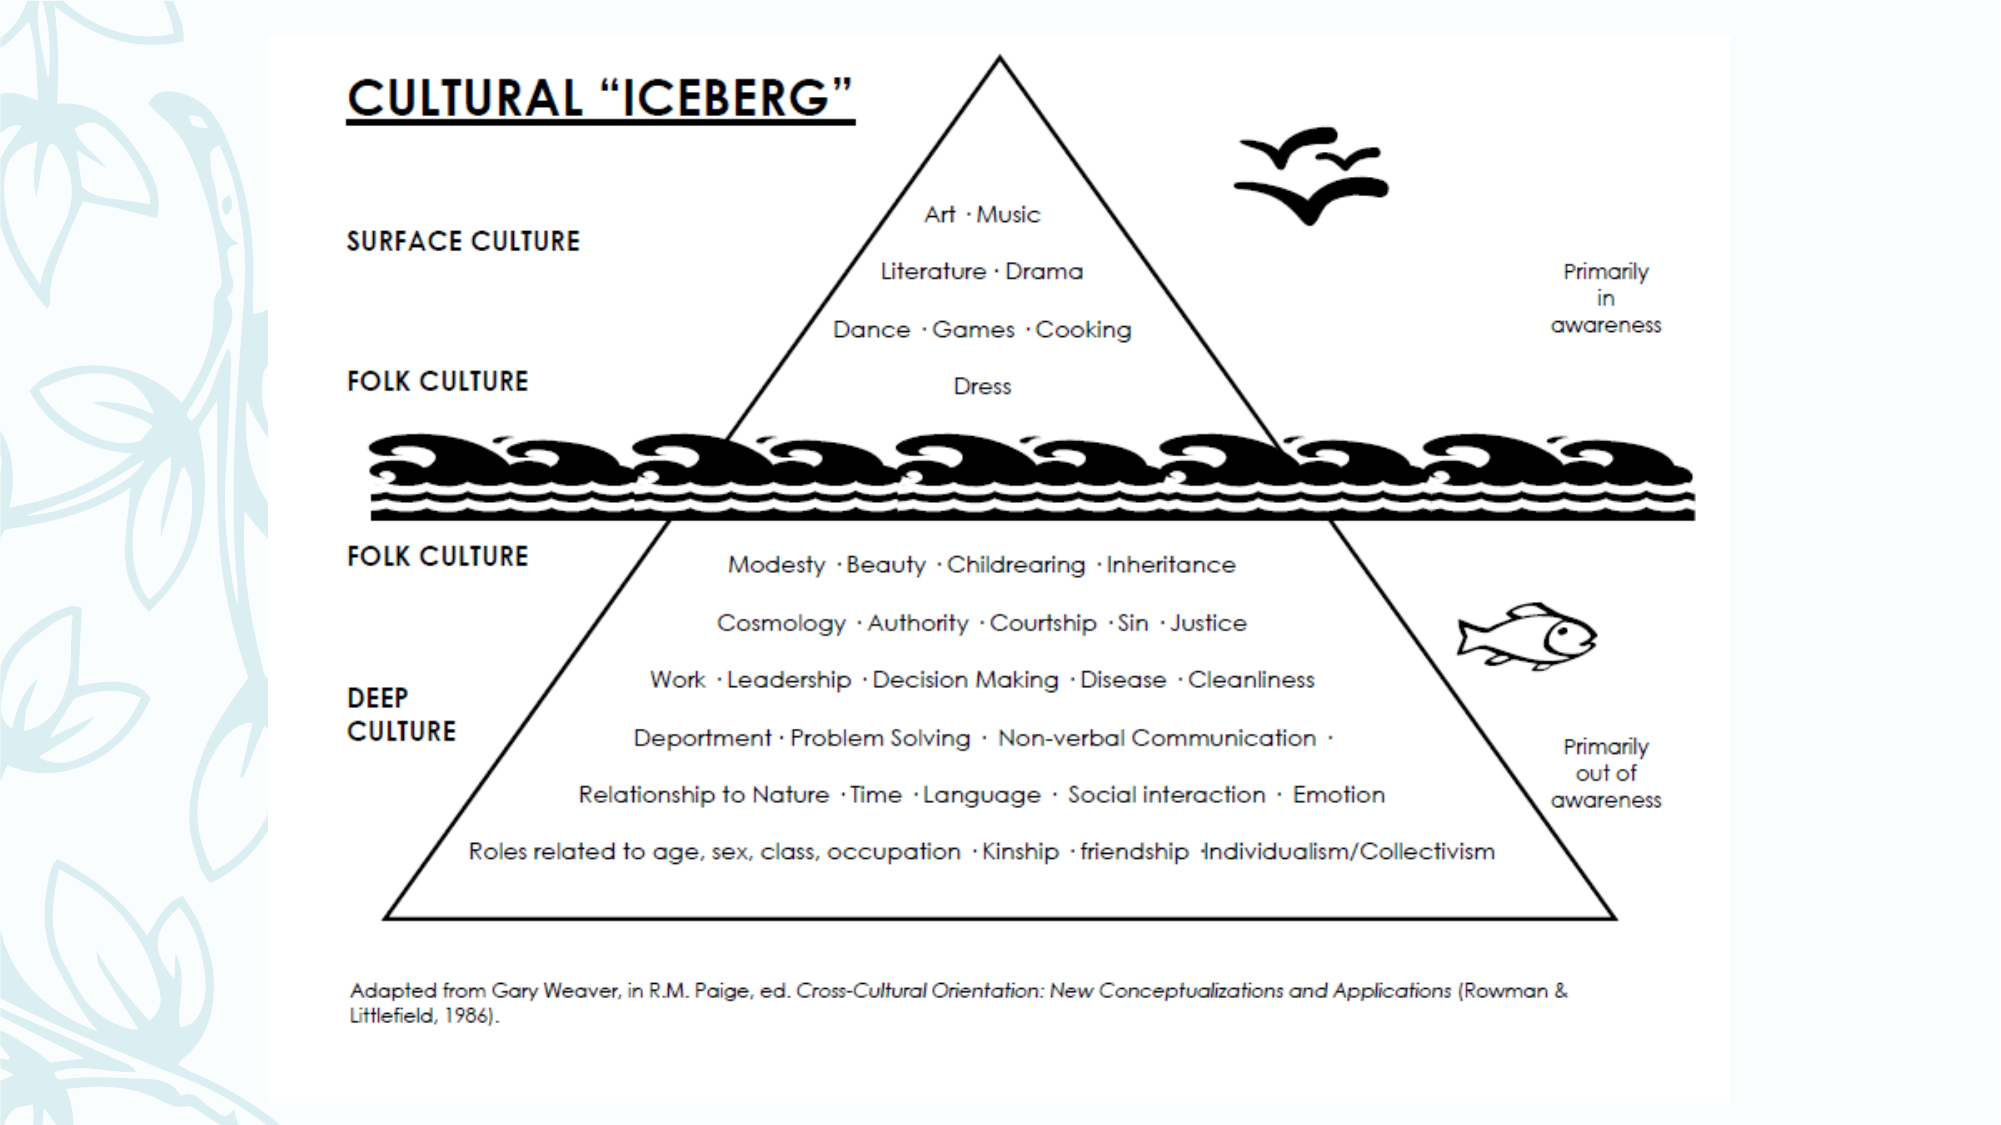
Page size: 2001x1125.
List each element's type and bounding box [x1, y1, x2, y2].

picture [268, 36, 1732, 1103]
